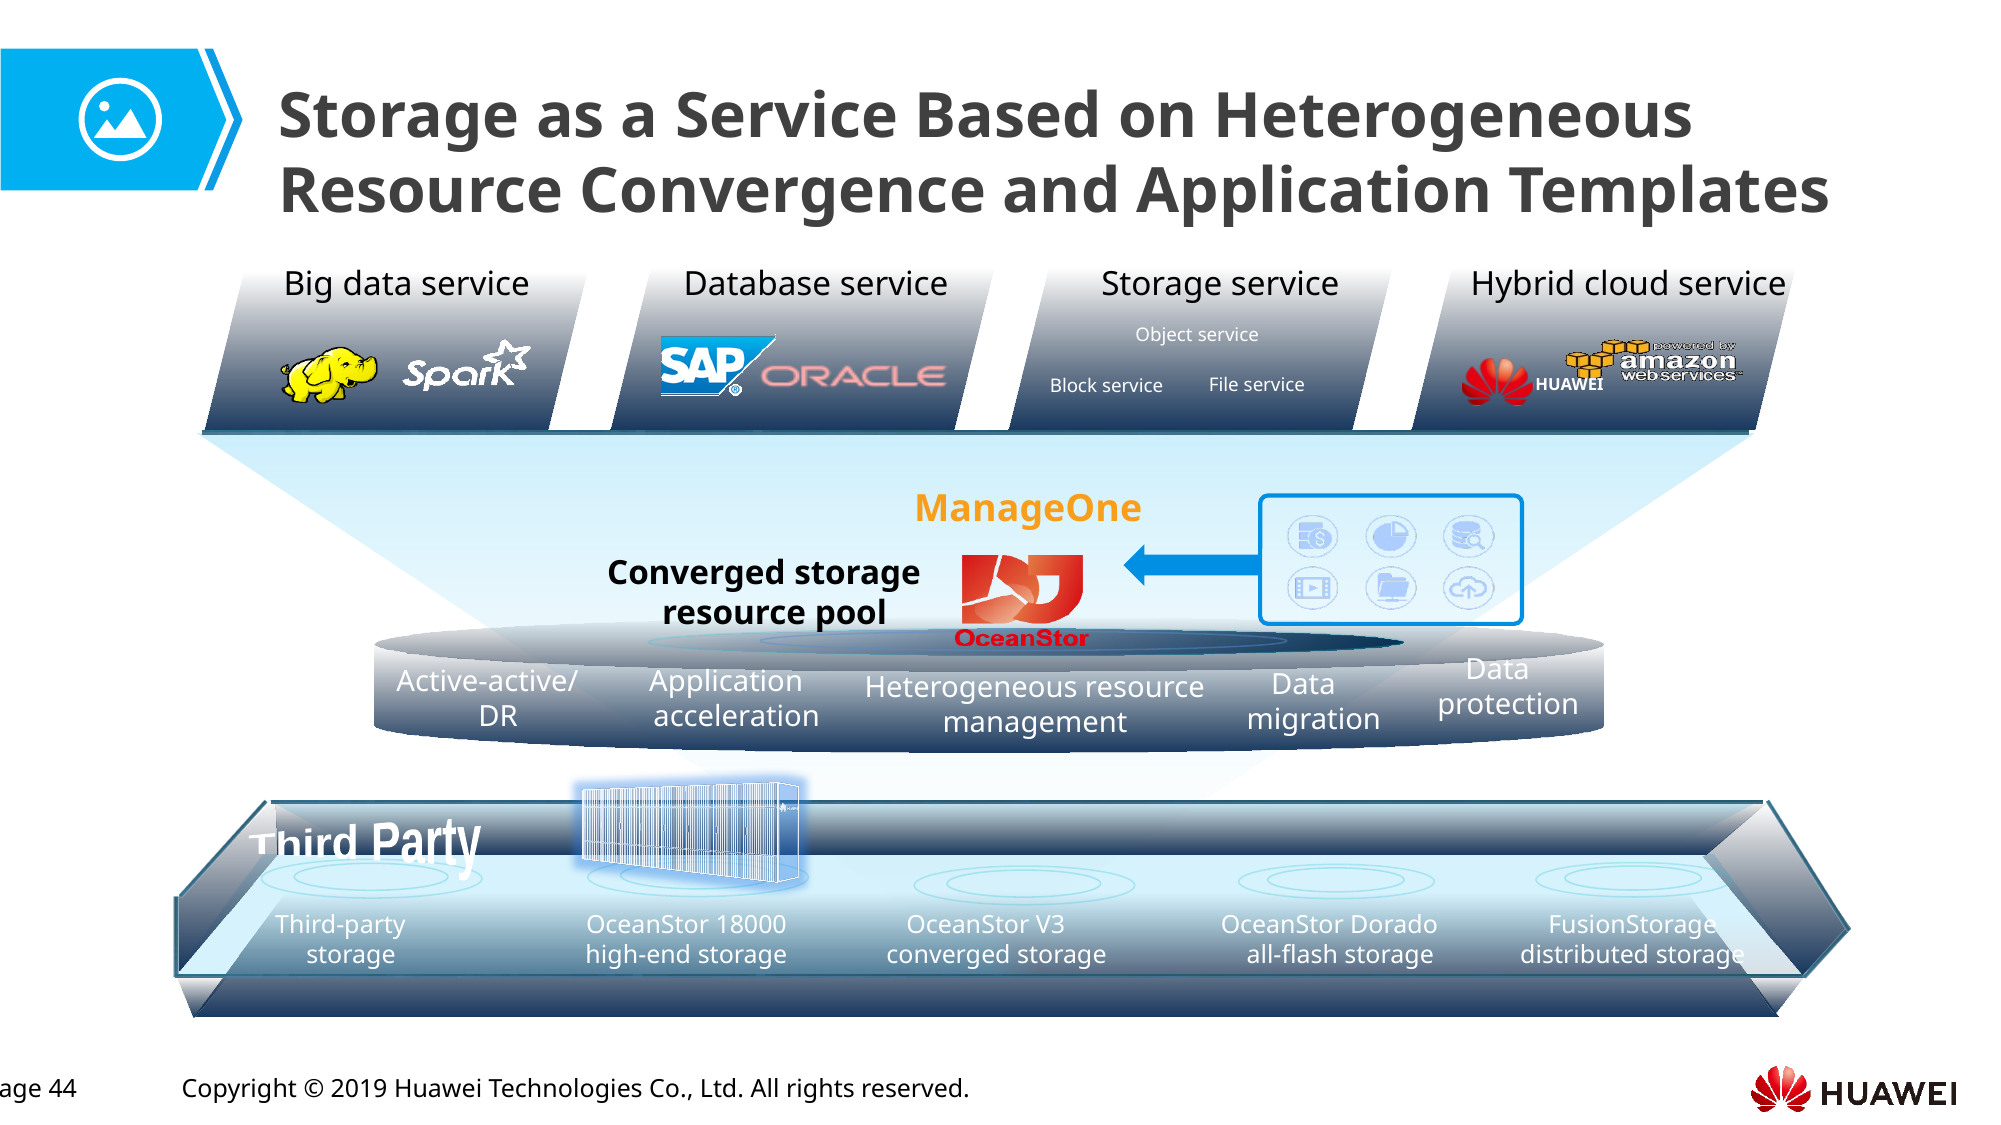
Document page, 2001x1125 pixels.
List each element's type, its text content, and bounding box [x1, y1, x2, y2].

picture [1751, 1066, 1956, 1112]
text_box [166, 254, 1851, 1018]
list Storage as a Service Based on Heterogeneous Resource Convergence and Application Templates [261, 67, 1875, 236]
